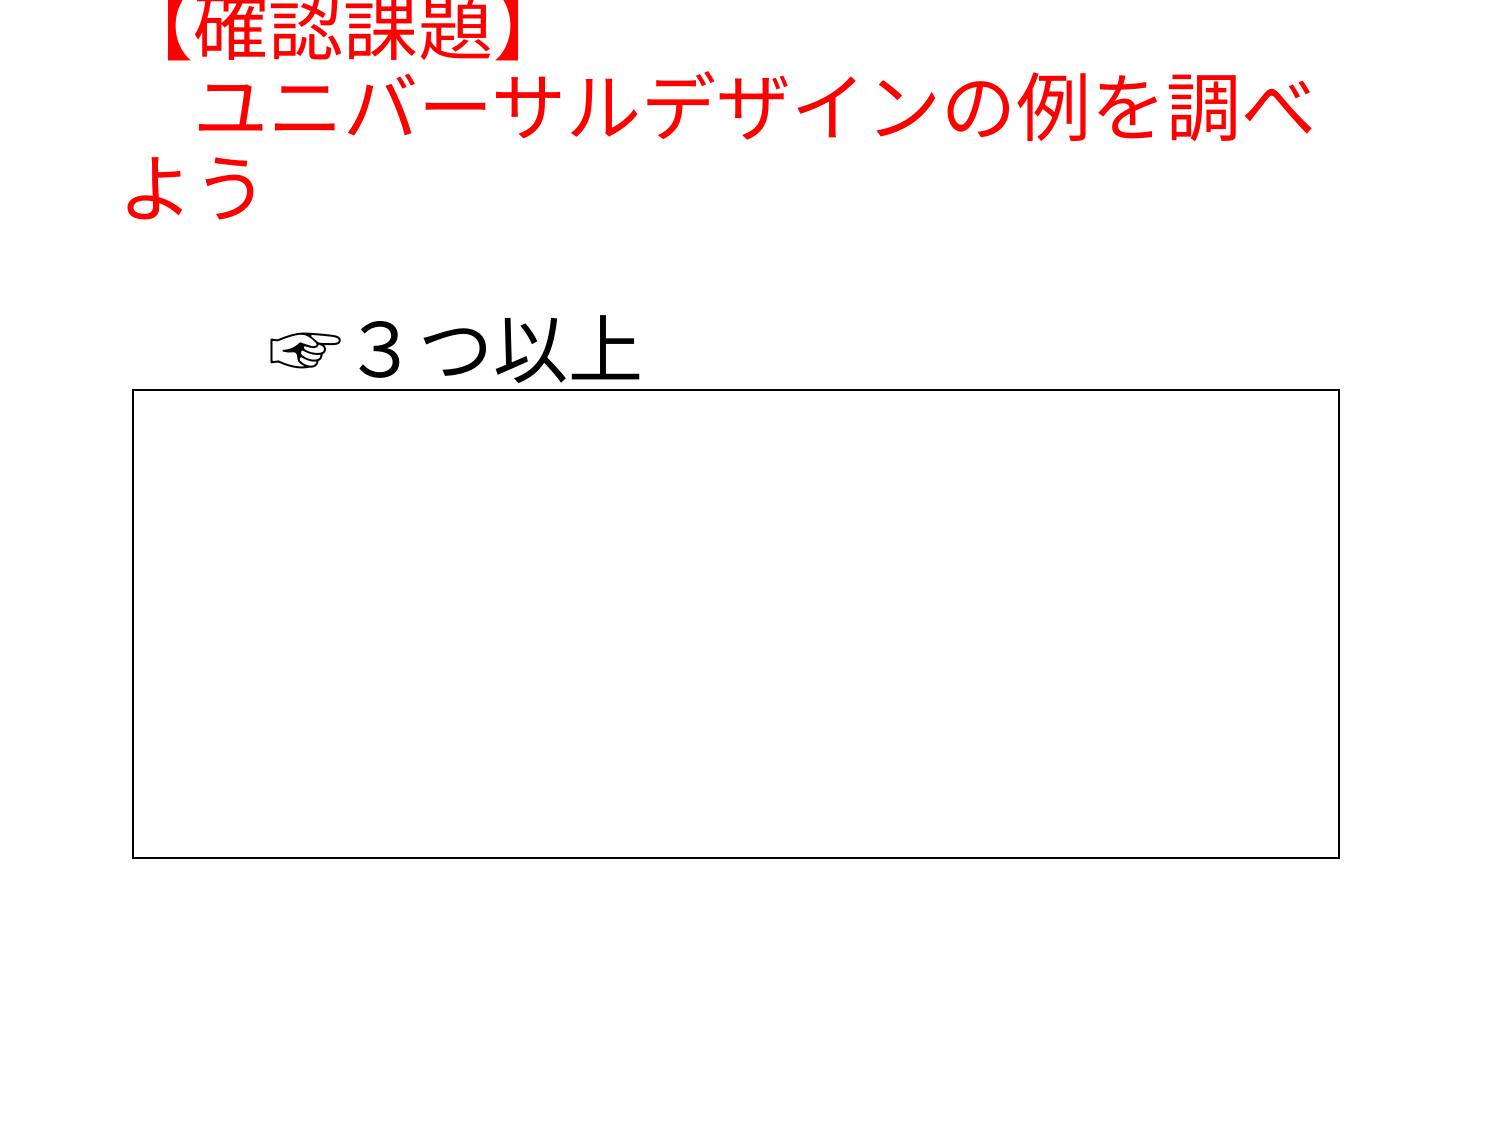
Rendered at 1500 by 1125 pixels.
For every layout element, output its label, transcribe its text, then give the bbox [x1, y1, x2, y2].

title 【確認課題】 ユニバーサルデザインの例を調べよう ☞３つ以上 [103, 59, 1397, 324]
table_header [134, 391, 1338, 857]
